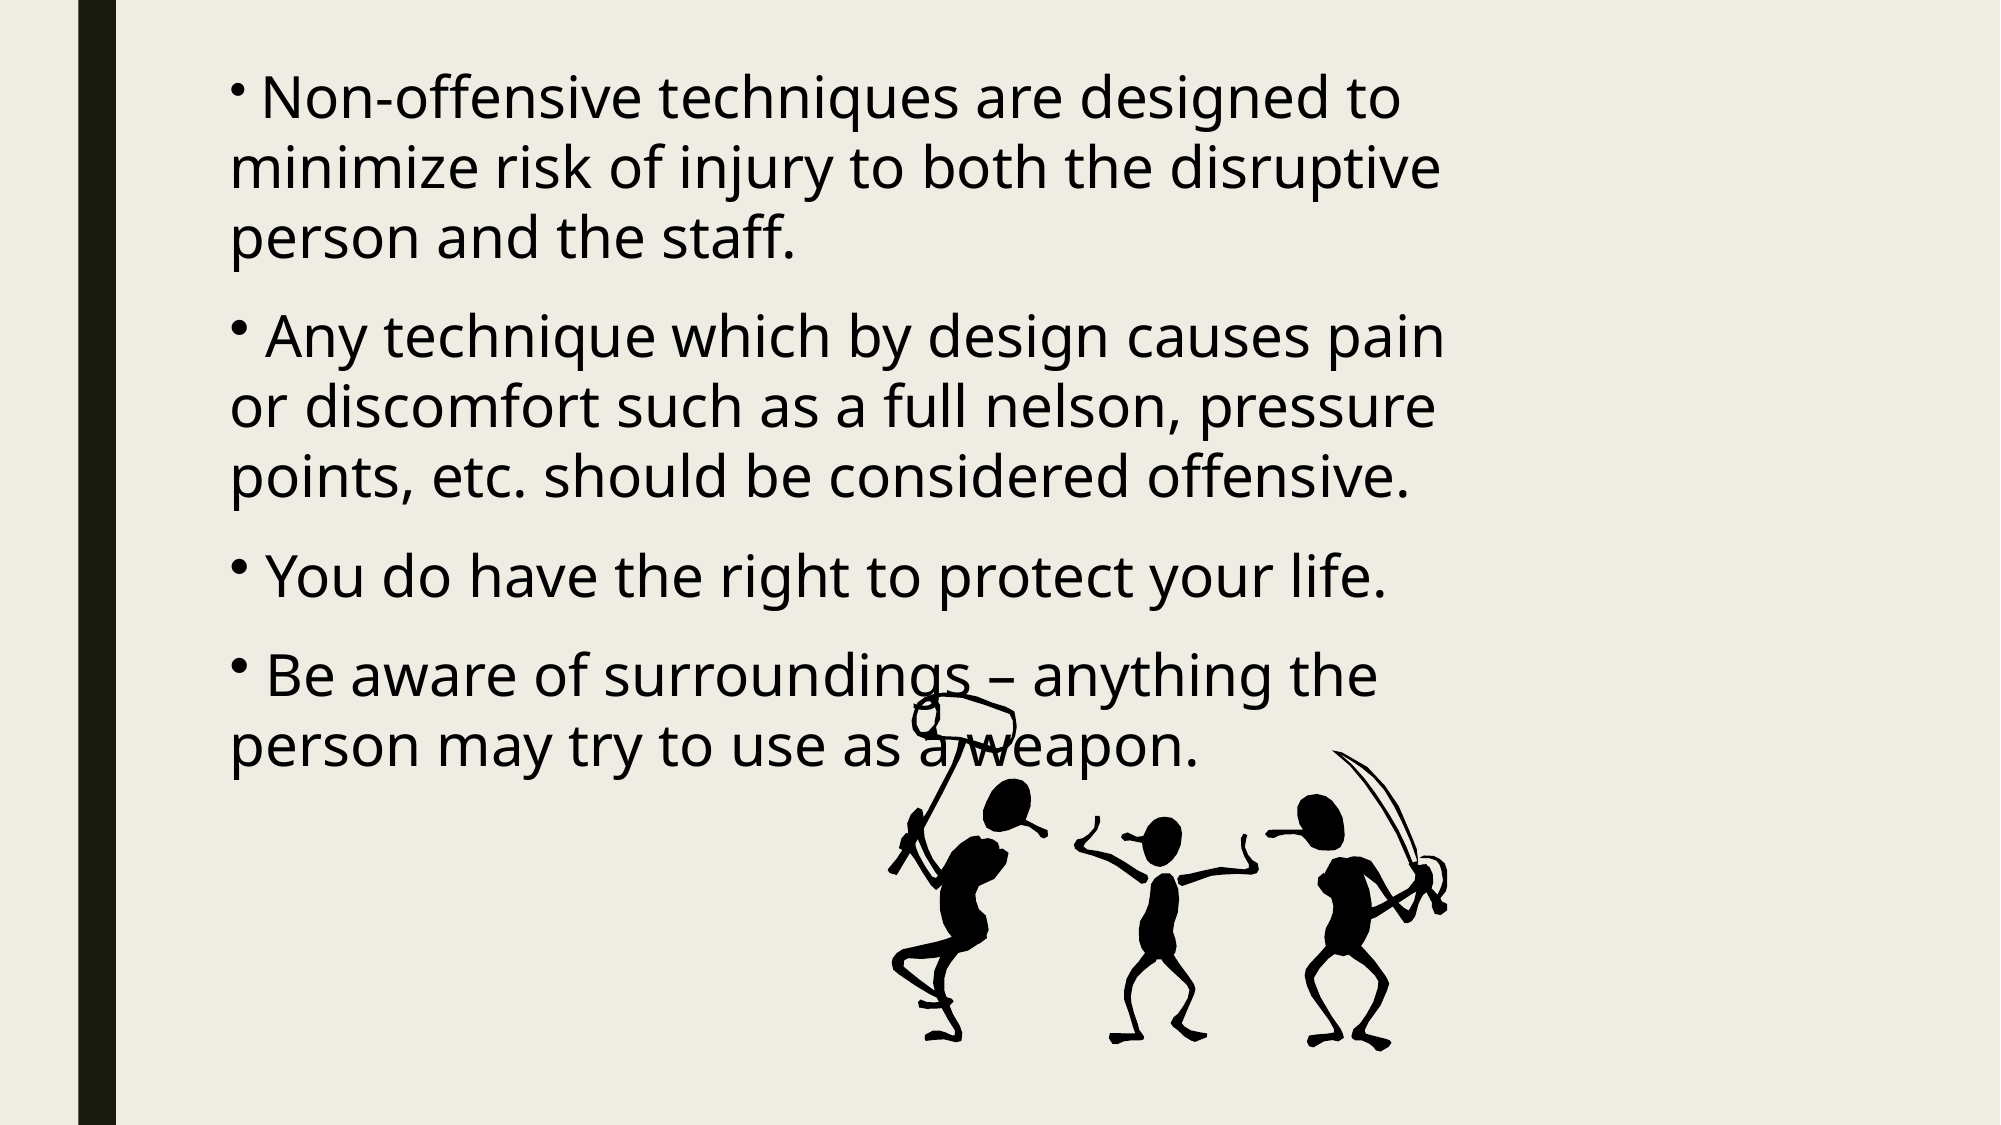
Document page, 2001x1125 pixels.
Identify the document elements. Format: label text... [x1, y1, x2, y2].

text_box Non-offensive techniques are designed to minimize risk of injury to both the disruptive person and the staff. Any technique which by design causes pain or discomfort such as a full nelson, pressure points, etc. should be considered offensive. You do have the right to protect your life. Be aware of surroundings – anything the person may try to use as a weapon. [214, 53, 1528, 871]
picture [887, 692, 1448, 1052]
